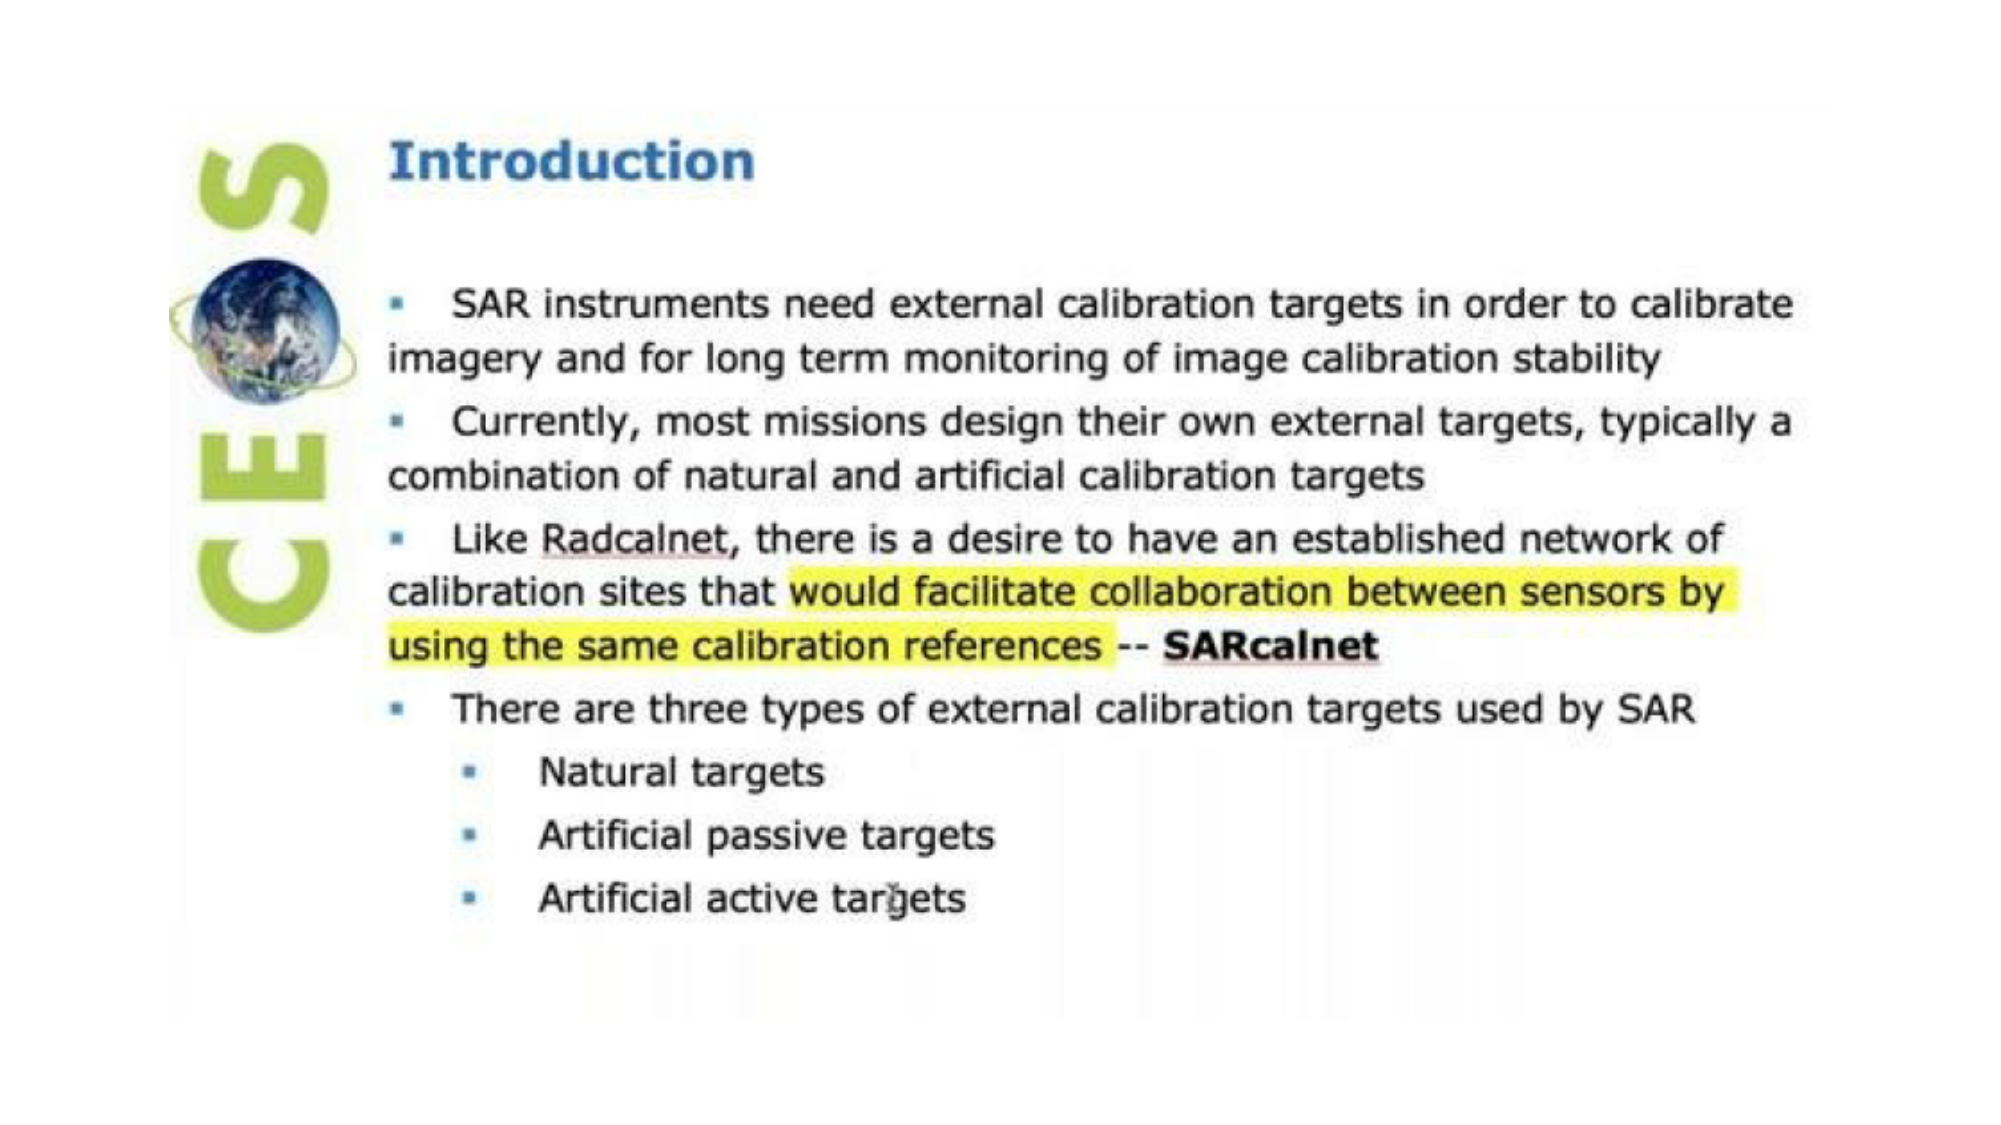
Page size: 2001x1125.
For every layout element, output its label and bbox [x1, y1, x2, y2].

picture [169, 105, 1831, 1020]
